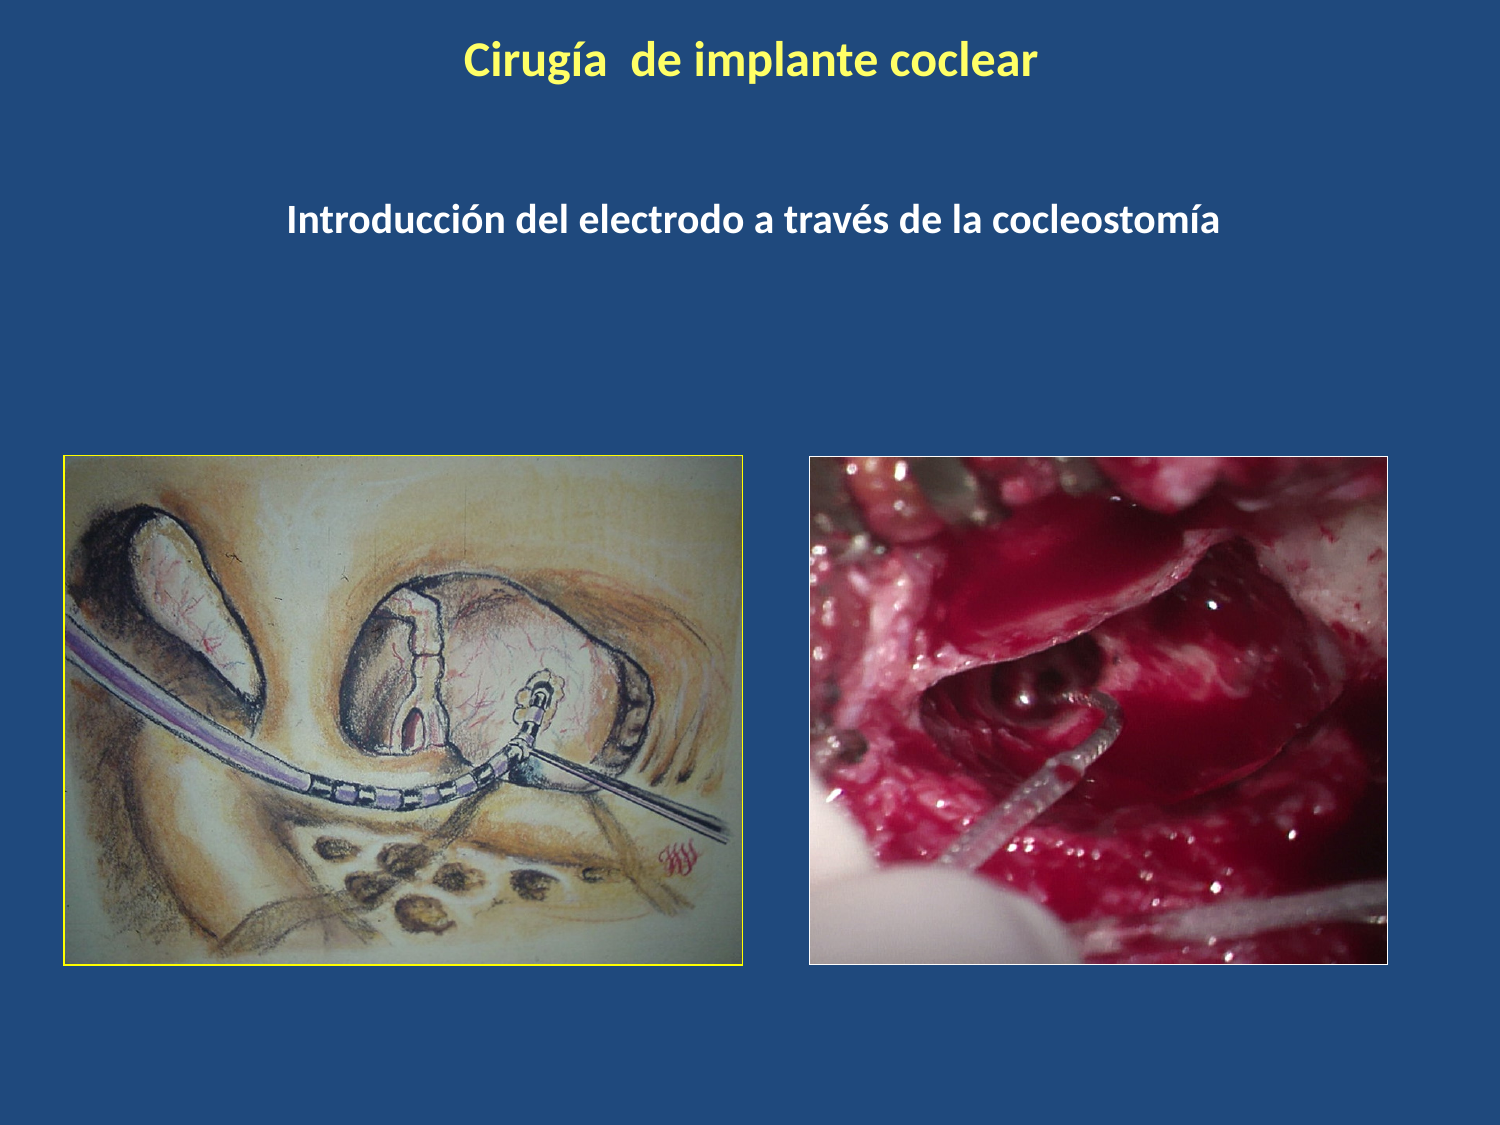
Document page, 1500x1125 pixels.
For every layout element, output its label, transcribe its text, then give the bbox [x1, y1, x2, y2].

text_box Cirugía de implante coclear [448, 18, 1054, 154]
picture [64, 455, 743, 965]
picture [808, 455, 1389, 965]
text_box Introducción del electrodo a través de la cocleostomía [186, 184, 1237, 250]
